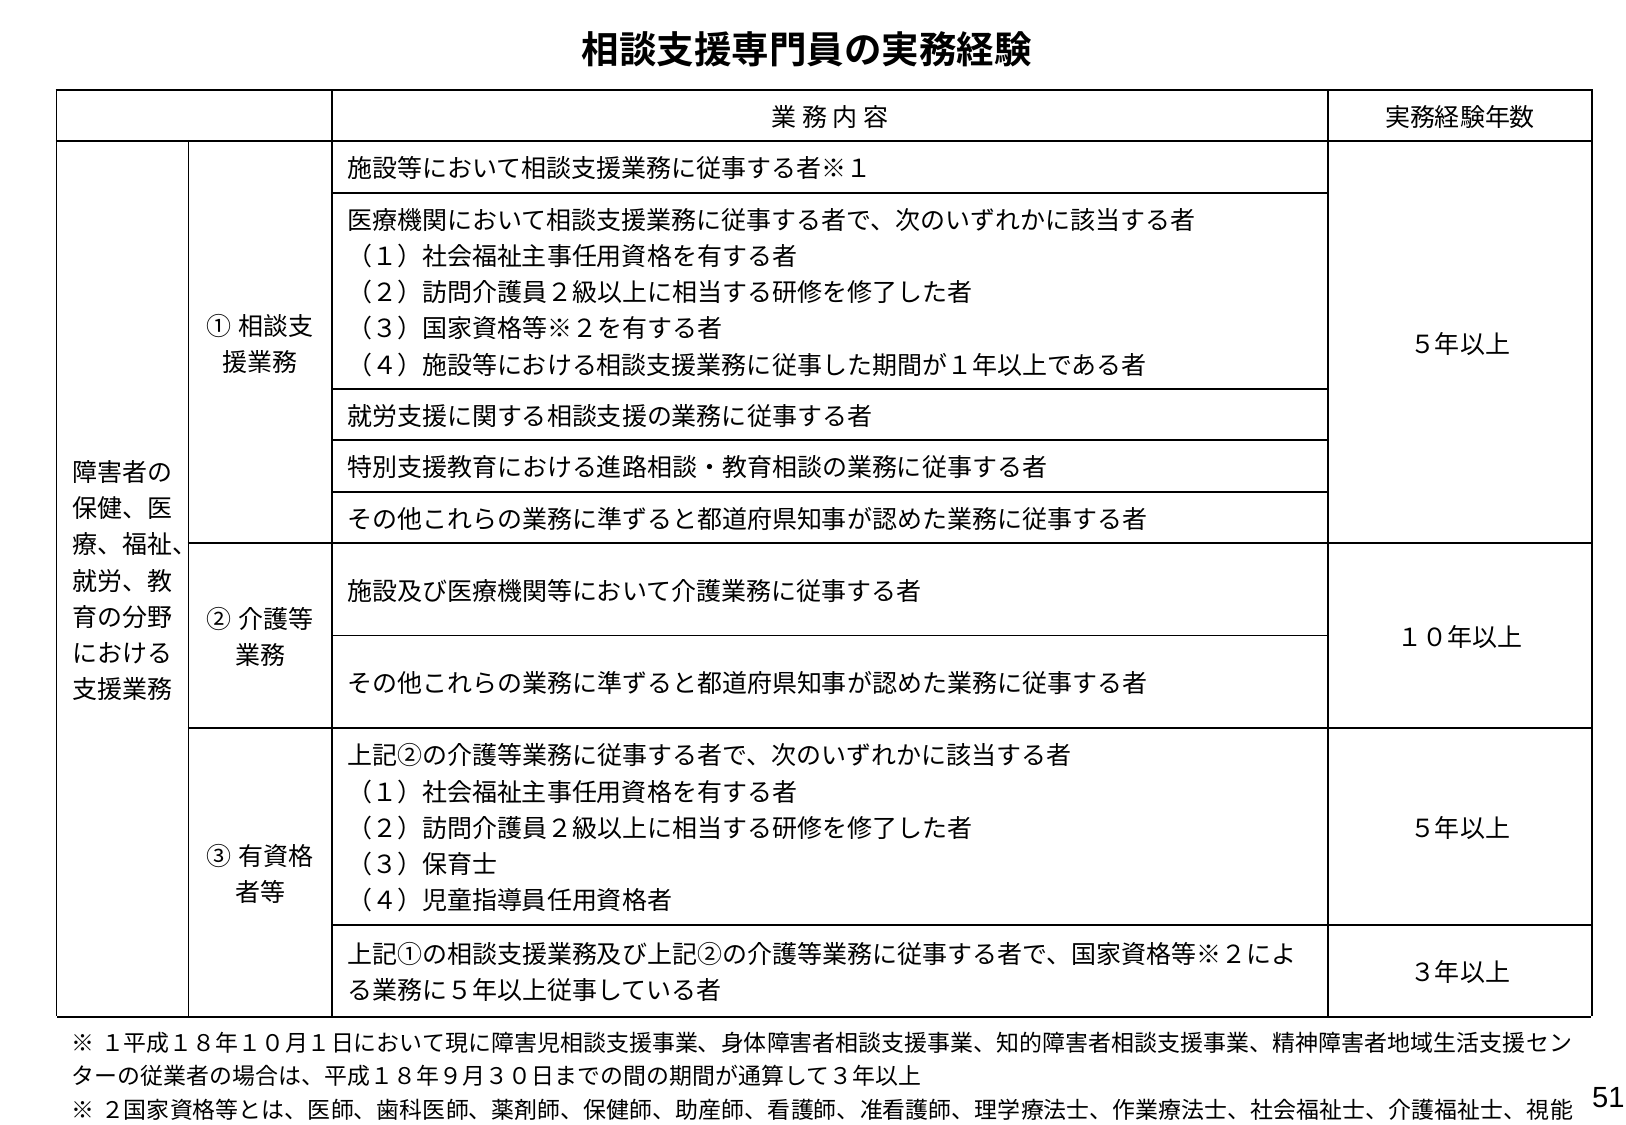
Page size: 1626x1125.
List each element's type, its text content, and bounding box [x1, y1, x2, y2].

table_cell その他これらの業務に準ずると都道府県知事が認めた業務に従事する者 [333, 636, 1327, 727]
table_header 実務経験年数 [1329, 91, 1591, 140]
table_cell 上記②の介護等業務に従事する者で、次のいずれかに該当する者 （１）社会福祉主事任用資格を有する者 （２）訪問介護員２級以上に相当する研修を修了した者 （３）保育士 （４）児童指導員任用資格者 [333, 729, 1327, 924]
table_cell ②介護等業務 [189, 544, 331, 727]
table_cell 上記①の相談支援業務及び上記②の介護等業務に従事する者で、国家資格等※２による業務に５年以上従事している者 [333, 926, 1327, 1016]
table_cell 特別支援教育における進路相談・教育相談の業務に従事する者 [333, 441, 1327, 491]
table_cell 施設及び医療機関等において介護業務に従事する者 [333, 544, 1327, 635]
table_cell ５年以上 [1329, 142, 1591, 542]
table_cell 施設等において相談支援業務に従事する者※１ [333, 142, 1327, 192]
table_cell ３年以上 [1329, 926, 1591, 1016]
table_cell １０年以上 [1329, 544, 1591, 727]
table_cell ①相談支援業務 [189, 142, 331, 542]
table_cell 就労支援に関する相談支援の業務に従事する者 [333, 390, 1327, 439]
table_header 業 務 内 容 [333, 91, 1327, 140]
table_header [57, 91, 331, 140]
table_cell 医療機関において相談支援業務に従事する者で、次のいずれかに該当する者 （１）社会福祉主事任用資格を有する者 （２）訪問介護員２級以上に相当する研修を修了した者 （３）国家資格等※２を有する者 （４）施設等における相談支援業務に従事した期間が１年以上である者 [333, 194, 1327, 388]
table_cell ５年以上 [1329, 729, 1591, 924]
slide_number 51 [1593, 1070, 1625, 1125]
table_cell ③有資格者等 [189, 729, 331, 1016]
table_cell ※１平成１８年１０月１日において現に障害児相談支援事業、身体障害者相談支援事業、知的障害者相談支援事業、精神障害者地域生活支援センターの従業者の場合は、平成１８年９月３０日までの間の期間が通算して３年以上 ※２国家資格等とは、医師、歯科医師、薬剤師、保健師、助産師、看護師、准看護師、理学療法士、作業療法士、社会福祉士、介護福祉士、視能訓練士、義肢装具士、歯科衛生士、言語聴覚士、あん摩マッサージ指圧師、はり師、きゅう師、柔道整復師、栄養士（管理栄養士を含む。）、精神保健福祉士のことを言う。 [57, 1018, 1591, 1125]
table_cell その他これらの業務に準ずると都道府県知事が認めた業務に従事する者 [333, 493, 1327, 542]
text_box 相談支援専門員の実務経験 [91, 19, 1522, 79]
table_cell 障害者の保健、医療、福祉、就労、教育の分野における支援業務 [57, 142, 188, 1016]
